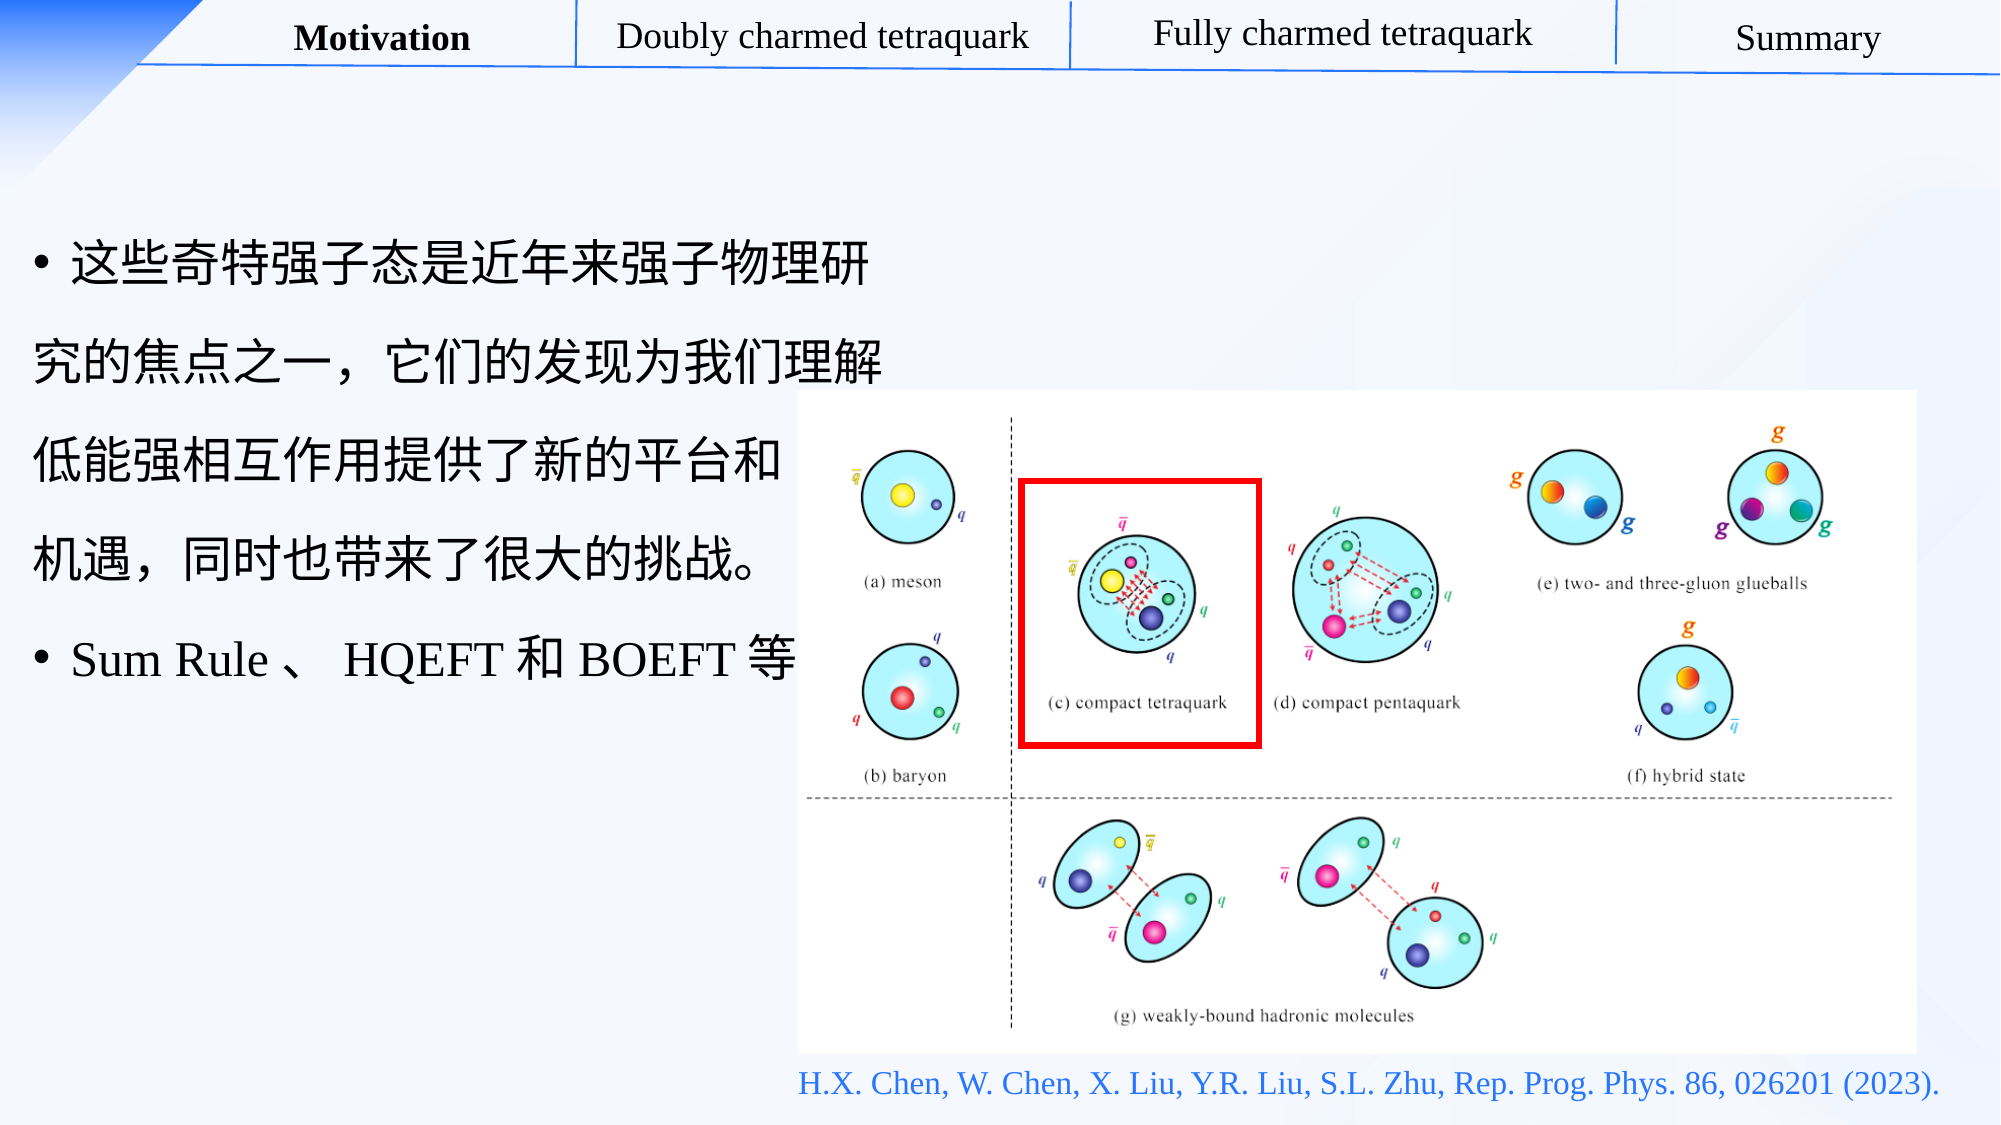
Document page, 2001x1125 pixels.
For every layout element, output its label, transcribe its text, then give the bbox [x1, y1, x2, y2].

picture [798, 390, 1917, 1054]
text_box Fully charmed tetraquark [1100, 0, 1586, 61]
text_box Summary [1617, 5, 2000, 64]
list 这些奇特强子态是近年来强子物理研 究的焦点之一，它们的发现为我们理解 低能强相互作用提供了新的平台和 机遇，同时也带来了很大的挑战。 Sum Rule、HQEFT和BOEFT等 [33, 213, 1805, 1013]
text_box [136, 64, 2000, 75]
text_box Doubly charmed tetraquark [577, 3, 1069, 64]
text_box Motivation [278, 5, 525, 64]
text_box H.X. Chen, W. Chen, X. Liu, Y.R. Liu, S.L. Zhu, Rep. Prog. Phys. 86, 026201 (2023). [783, 1053, 1991, 1109]
